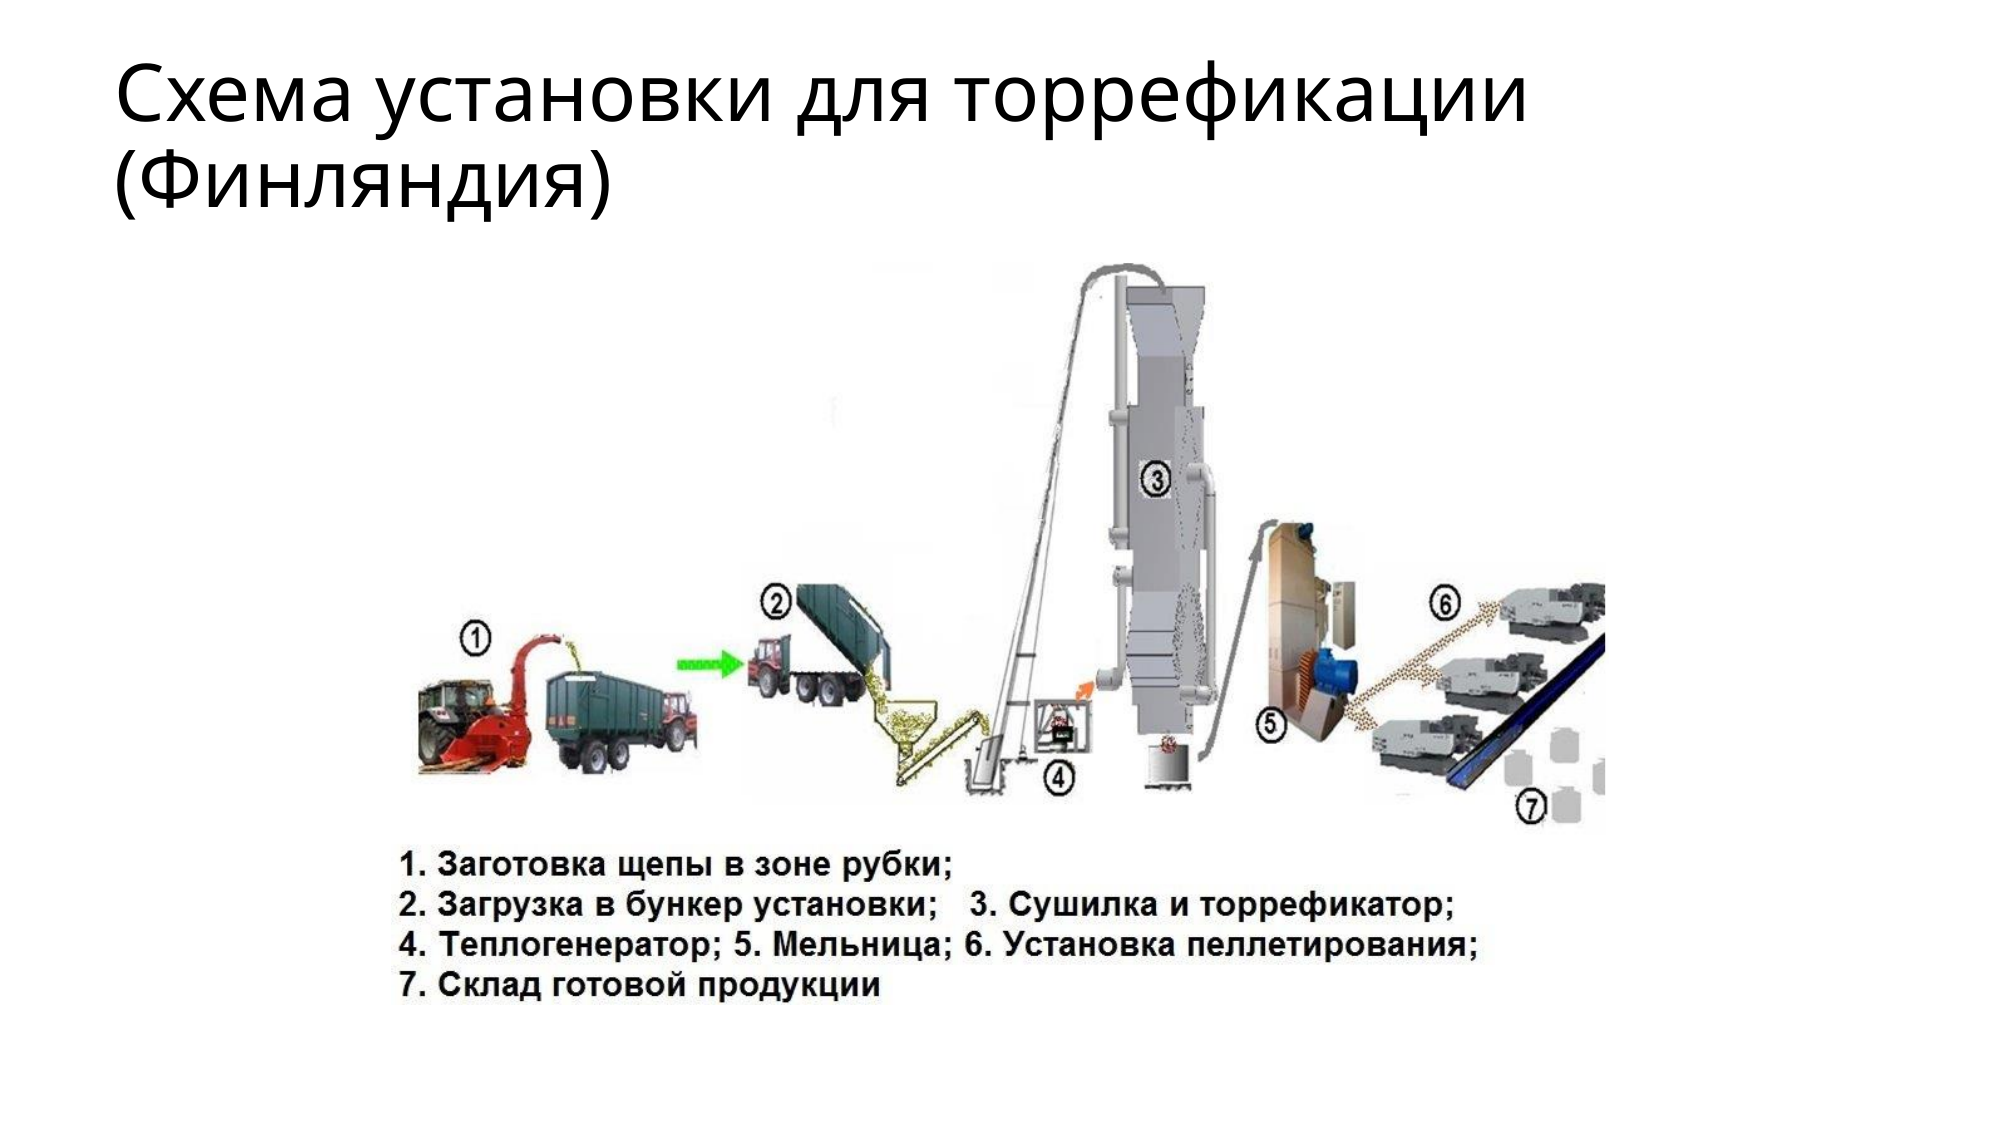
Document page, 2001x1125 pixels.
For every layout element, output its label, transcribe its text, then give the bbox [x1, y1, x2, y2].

title Схема установки для торрефикации (Финляндия) [99, 44, 1901, 233]
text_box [391, 262, 1609, 1005]
